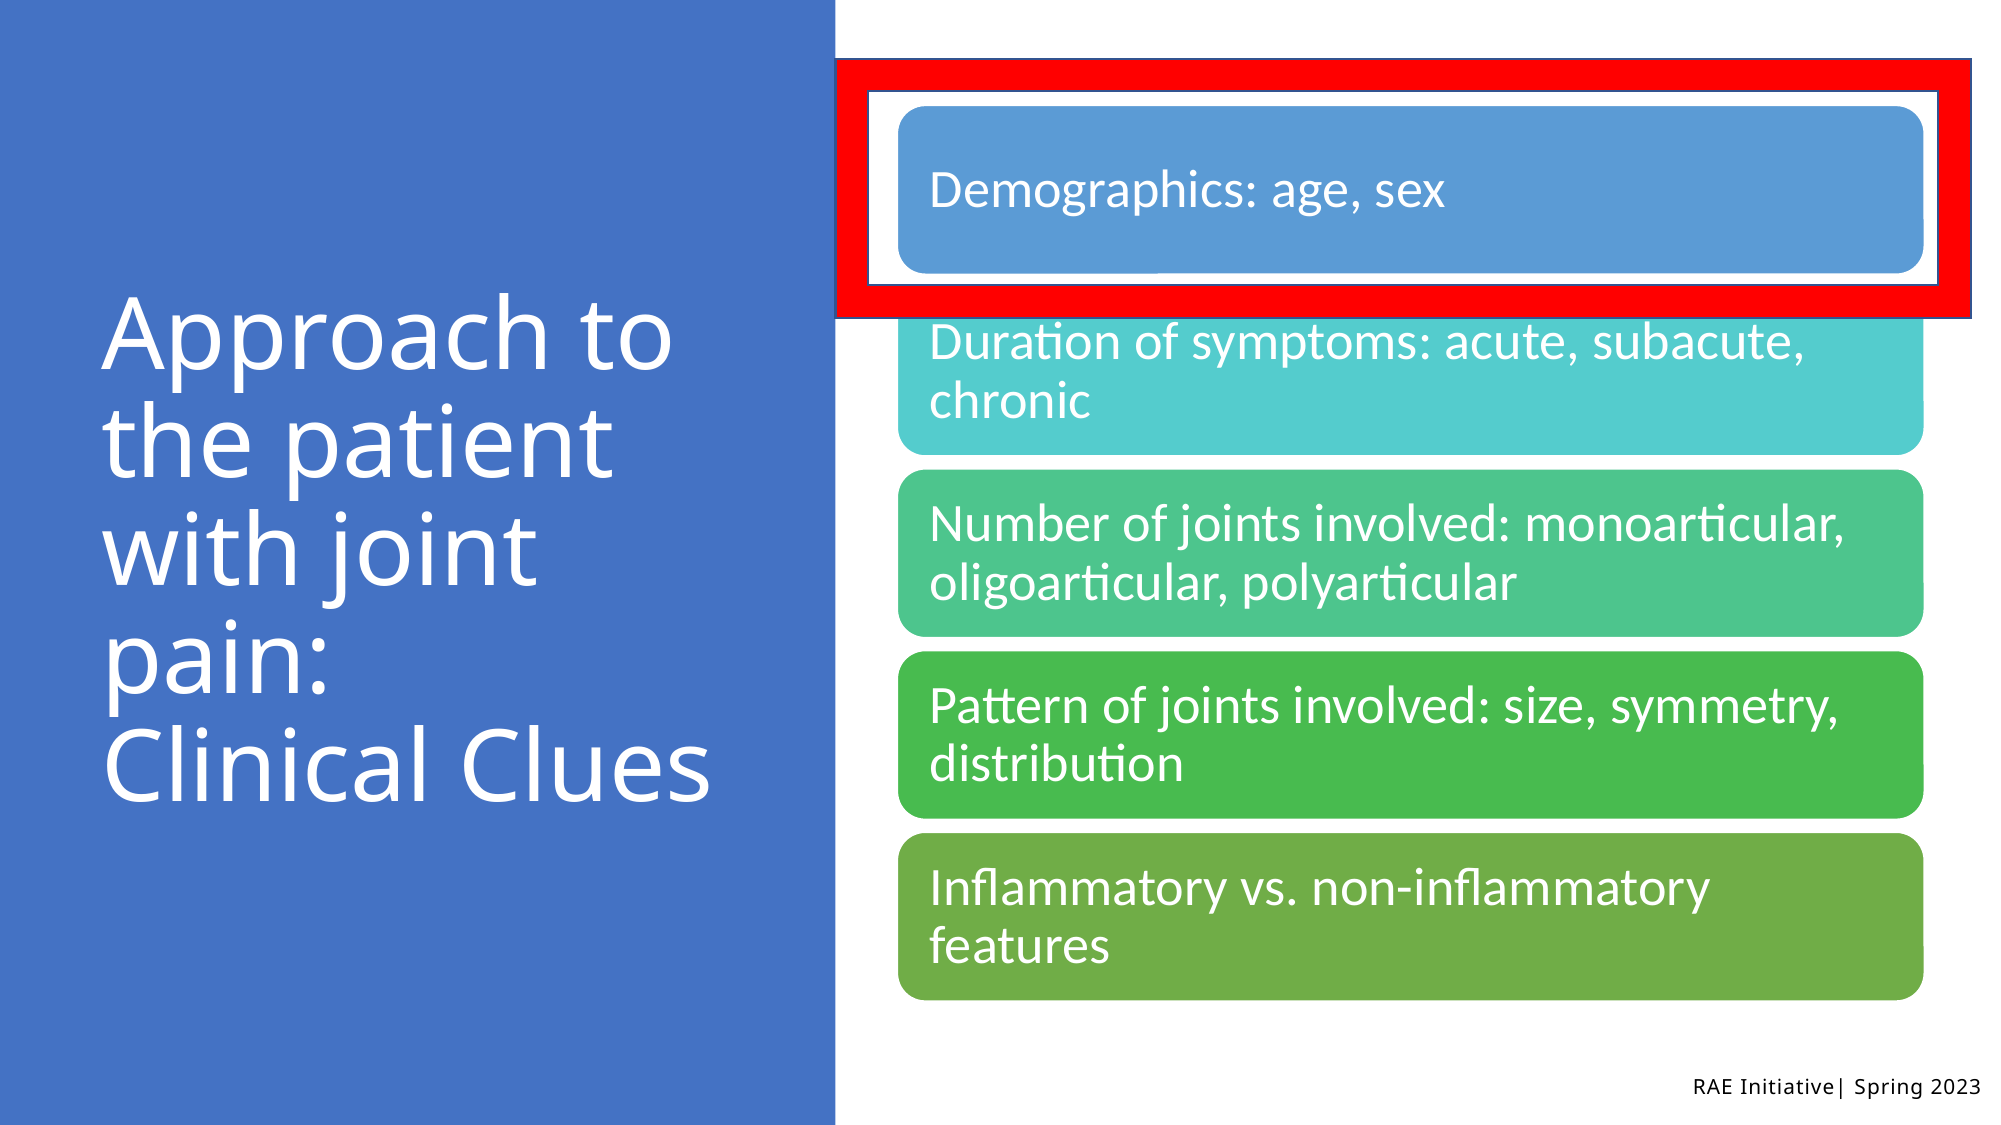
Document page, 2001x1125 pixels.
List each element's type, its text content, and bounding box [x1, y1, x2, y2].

text_box [0, 0, 836, 1125]
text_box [897, 101, 1925, 1005]
title Approach to the patient with joint pain: Clinical Clues [86, 101, 745, 1005]
text_box RAE Initiative| Spring 2023 [1607, 1073, 1982, 1099]
text_box [834, 58, 1972, 319]
